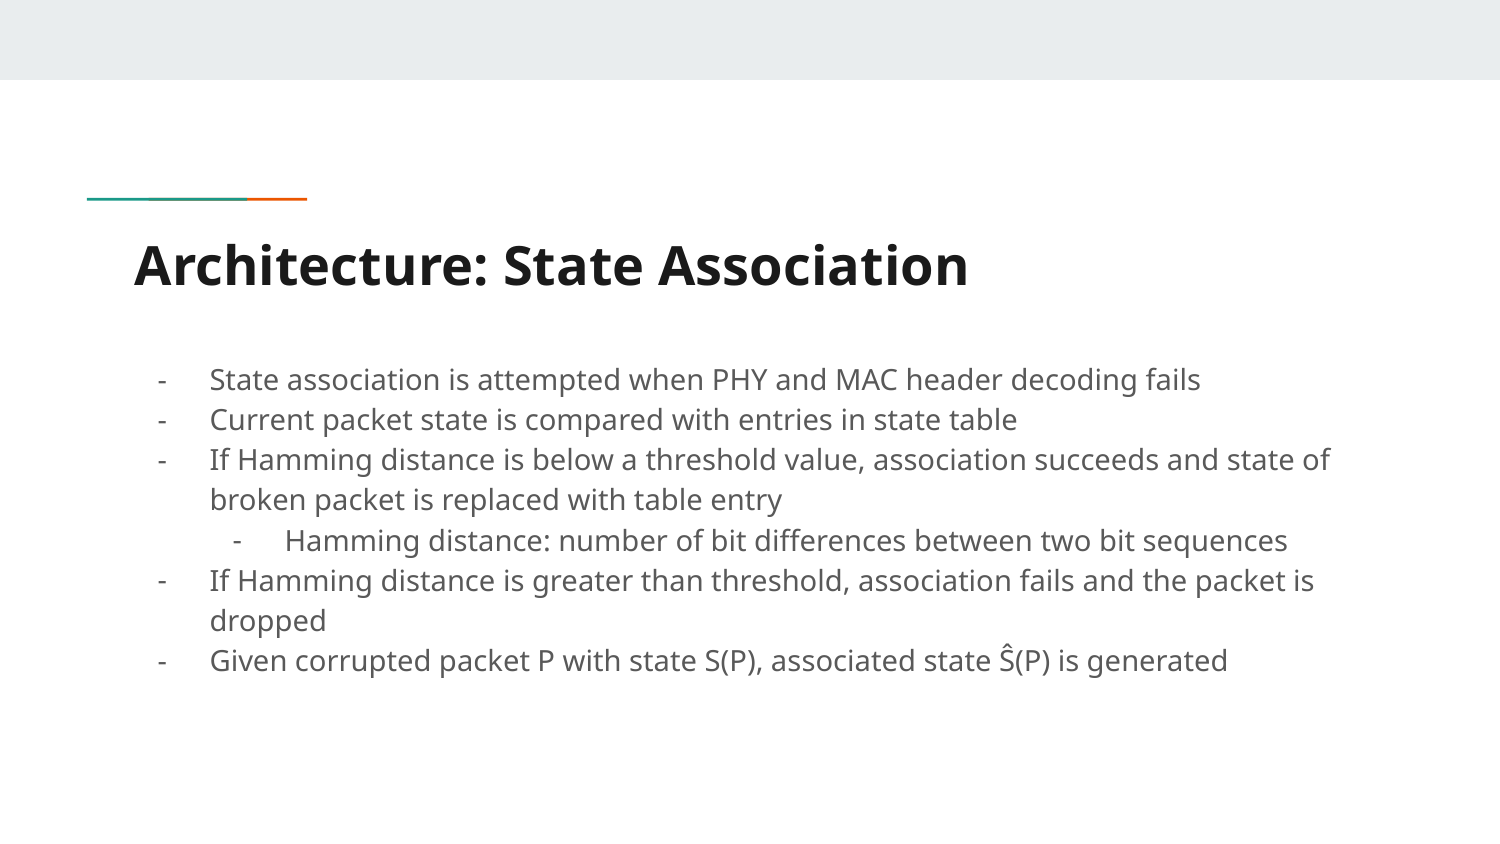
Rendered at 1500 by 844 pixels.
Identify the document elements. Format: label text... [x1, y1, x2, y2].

list State association is attempted when PHY and MAC header decoding fails Current packet state is compared with entries in state table If Hamming distance is below a threshold value, association succeeds and state of broken packet is replaced with table entry Hamming distance: number of bit differences between two bit sequences If Hamming distance is greater than threshold, association fails and the packet is dropped Given corrupted packet P with state S(P), associated state Ŝ(P) is generated [119, 341, 1381, 712]
title Architecture: State Association [119, 216, 1381, 305]
